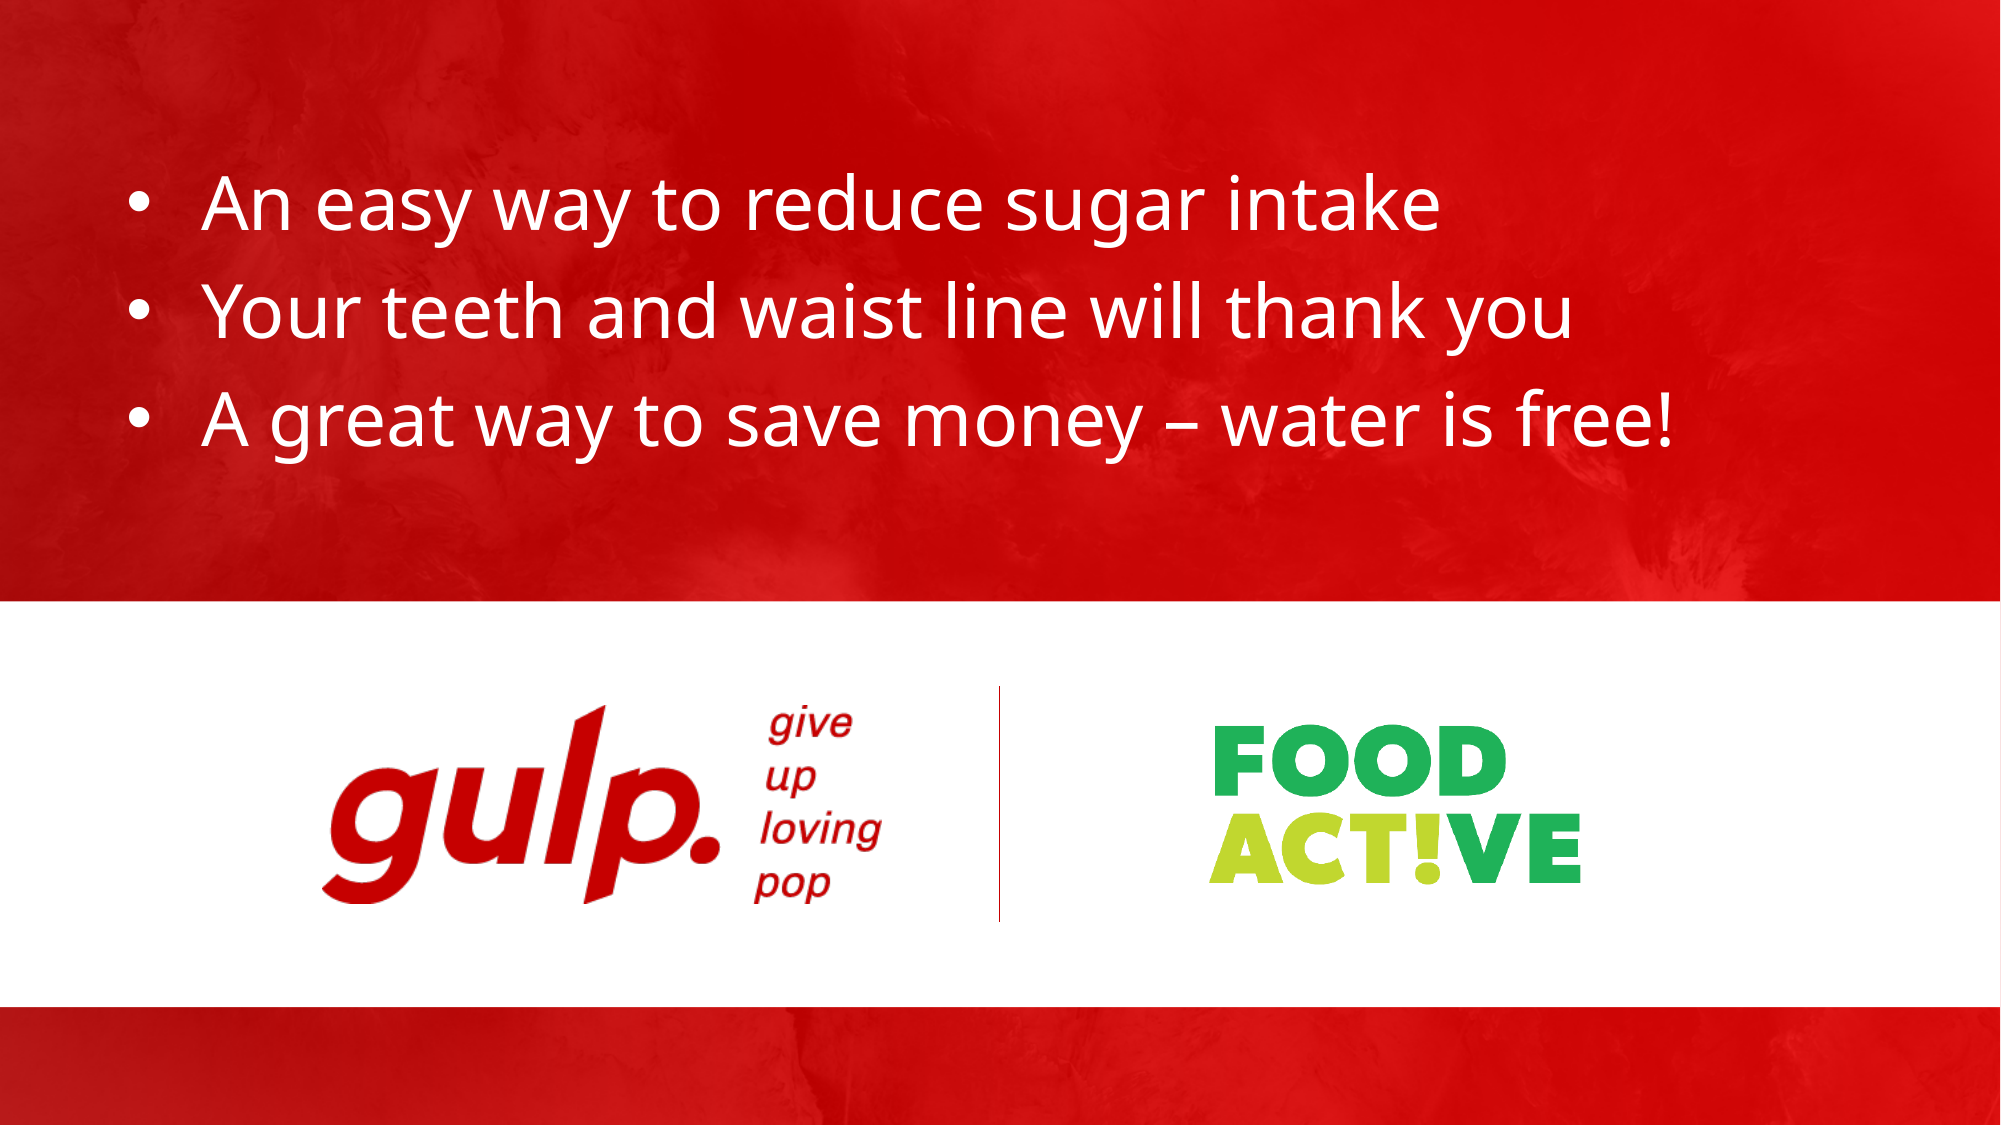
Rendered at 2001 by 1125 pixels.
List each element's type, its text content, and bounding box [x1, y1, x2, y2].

picture [0, 0, 2001, 1125]
text_box An easy way to reduce sugar intake Your teeth and waist line will thank you A great way to save money – water is free! [121, 57, 1879, 543]
text_box [0, 600, 2000, 1008]
picture [1194, 705, 1601, 904]
picture [322, 705, 882, 904]
